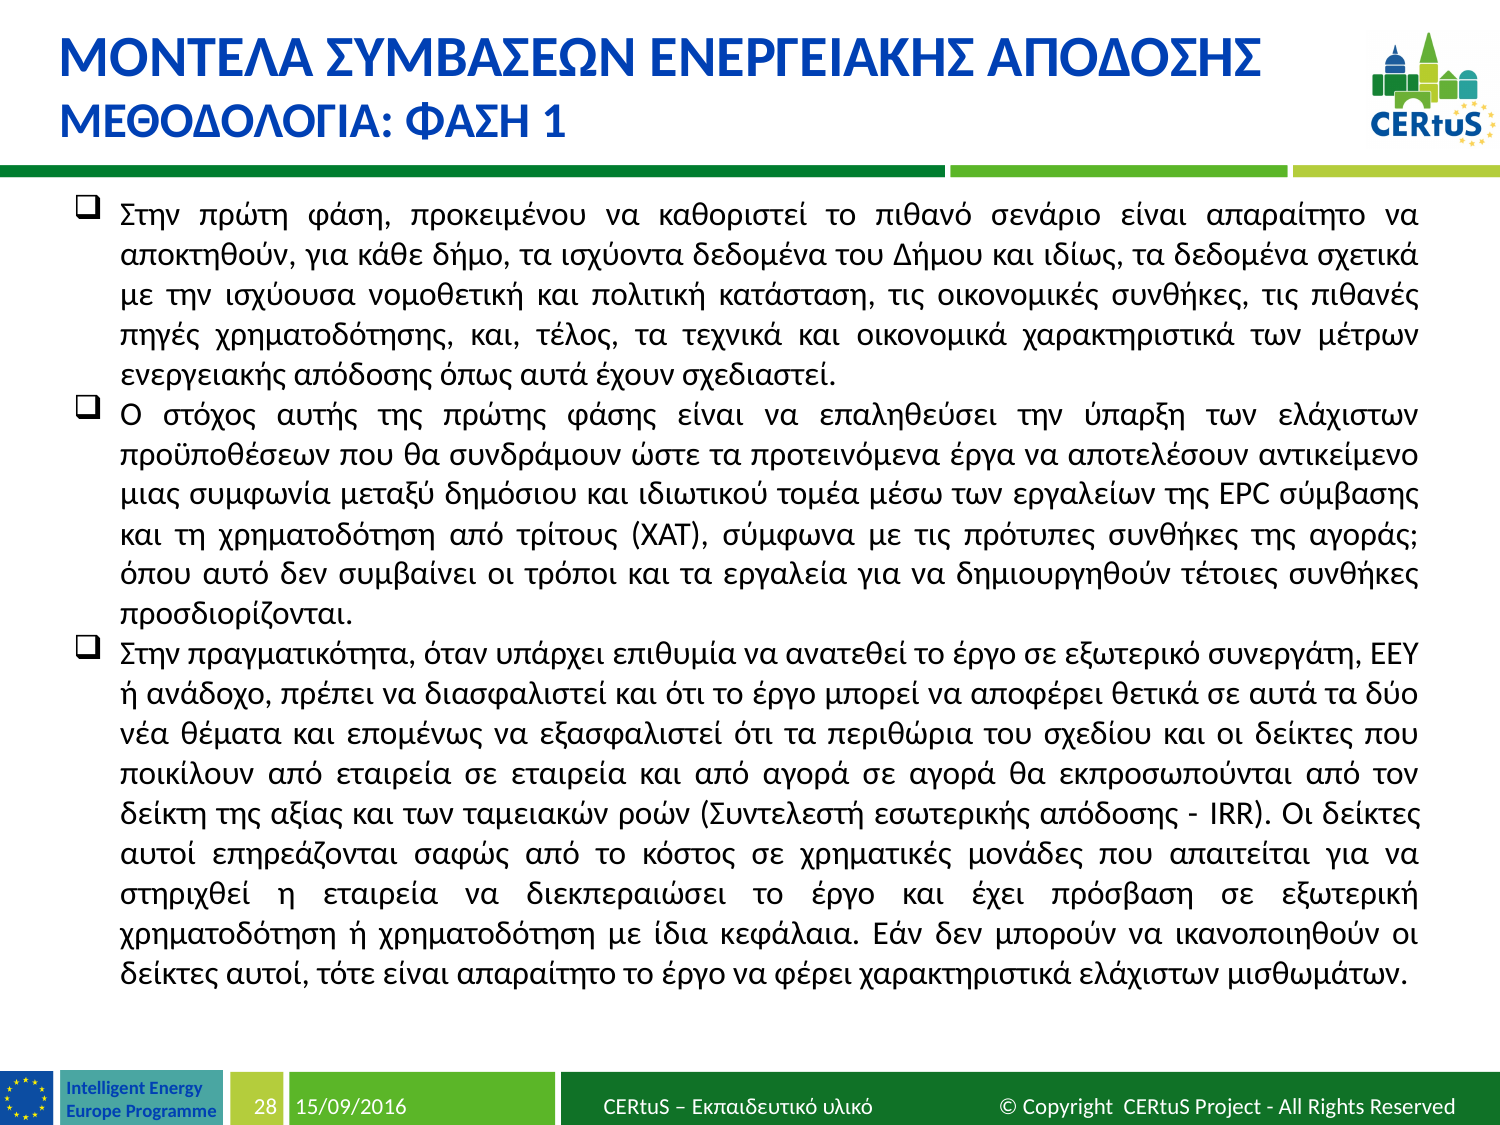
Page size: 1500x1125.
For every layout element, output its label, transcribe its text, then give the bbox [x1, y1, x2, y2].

slide_number 28 [230, 1071, 284, 1125]
picture [1366, 30, 1500, 149]
picture [0, 1071, 54, 1125]
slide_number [289, 1071, 556, 1125]
text_box Στην πρώτη φάση, προκειμένου να καθοριστεί το πιθανό σενάριο είναι απαραίτητο να αποκτηθούν, για κάθε δήμο, τα ισχύοντα δεδομένα του Δήμου και ιδίως, τα δεδομένα σχετικά με την ισχύουσα νομοθετική και πολιτική κατάσταση, τις οικονομικές συνθήκες, τις πιθανές πηγές χρηματοδότησης, και, τέλος, τα τεχνικά και οικονομικά χαρακτηριστικά των μέτρων ενεργειακής απόδοσης όπως αυτά έχουν σχεδιαστεί. Ο στόχος αυτής της πρώτης φάσης είναι να επαληθεύσει την ύπαρξη των ελάχιστων προϋποθέσεων που θα συνδράμουν ώστε τα προτεινόμενα έργα να αποτελέσουν αντικείμενο μιας συμφωνία μεταξύ δημόσιου και ιδιωτικού τομέα μέσω των εργαλείων της EPC σύμβασης και τη χρηματοδότηση από τρίτους (ΧΑΤ), σύμφωνα με τις πρότυπες συνθήκες της αγοράς; όπου αυτό δεν συμβαίνει οι τρόποι και τα εργαλεία για να δημιουργηθούν τέτοιες συνθήκες προσδιορίζονται. Στην πραγματικότητα, όταν υπάρχει επιθυμία να ανατεθεί το έργο σε εξωτερικό συνεργάτη, ΕΕΥ ή ανάδοχο, πρέπει να διασφαλιστεί και ότι το έργο μπορεί να αποφέρει θετικά σε αυτά τα δύο νέα θέματα και επομένως να εξασφαλιστεί ότι τα περιθώρια του σχεδίου και οι δείκτες που ποικίλουν από εταιρεία σε εταιρεία και από αγορά σε αγορά θα εκπροσωπούνται από τον δείκτη της αξίας και των ταμειακών ροών (Συντελεστή εσωτερικής απόδοσης - IRR). Οι δείκτες αυτοί επηρεάζονται σαφώς από το κόστος σε χρηματικές μονάδες που απαιτείται για να στηριχθεί η εταιρεία να διεκπεραιώσει το έργο και έχει πρόσβαση σε εξωτερική χρηματοδότηση ή χρηματοδότηση με ίδια κεφάλαια. Εάν δεν μπορούν να ικανοποιηθούν οι δείκτες αυτοί, τότε είναι απαραίτητο το έργο να φέρει χαρακτηριστικά ελάχιστων μισθωμάτων. [57, 184, 1437, 999]
text_box ΜΟΝΤΕΛΑ ΣΥΜΒΑΣΕΩΝ ΕΝΕΡΓΕΙΑΚΗΣ ΑΠΟΔΟΣΗΣ μεθοδολογια: φαση 1 [0, 0, 1294, 166]
footer CERtuS – Εκπαιδευτικό υλικό © Copyright CERtuS Project - All Rights Reserved [561, 1071, 1500, 1125]
